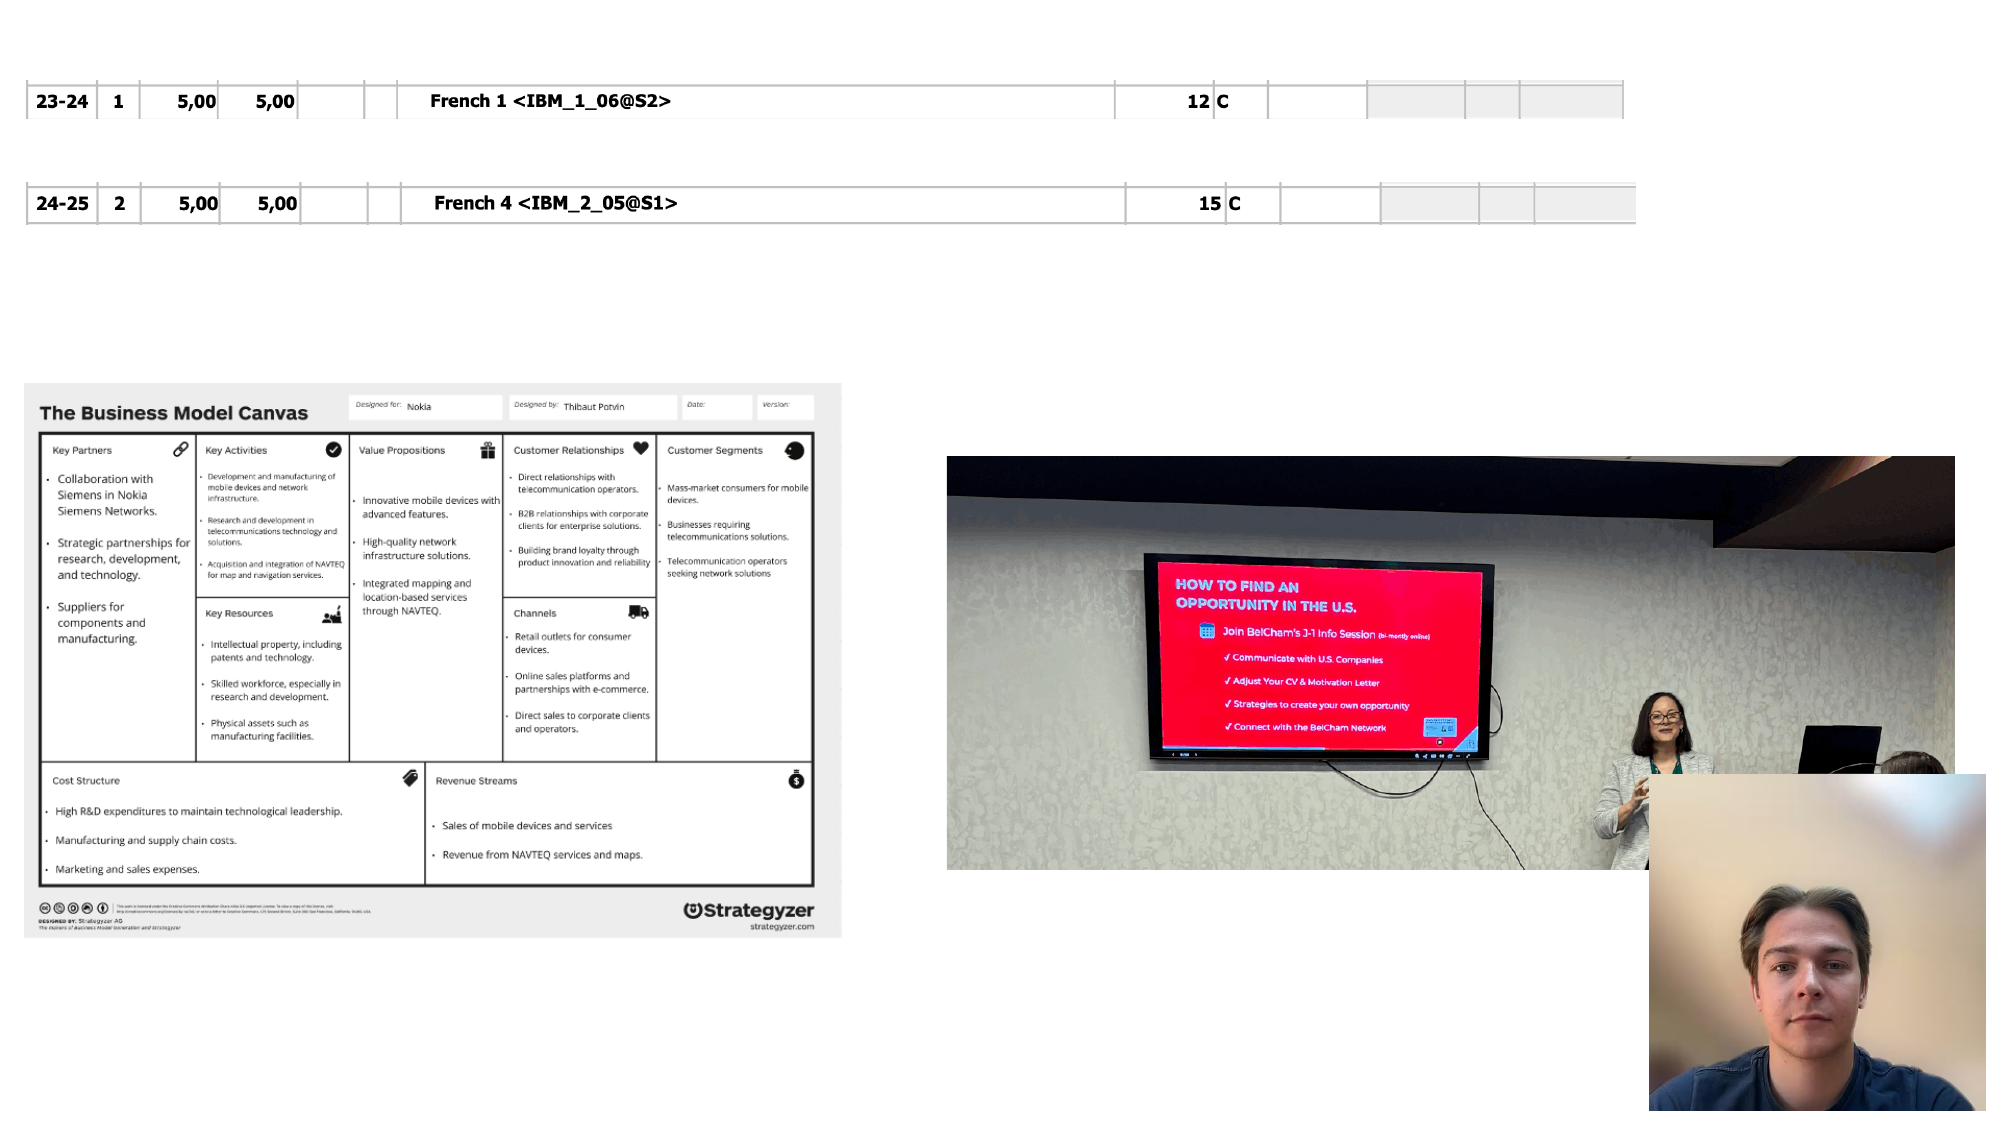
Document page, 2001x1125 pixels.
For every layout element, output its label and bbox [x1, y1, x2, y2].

text_box [1648, 773, 1987, 1112]
picture [946, 456, 1976, 870]
list [24, 79, 1637, 120]
picture [24, 383, 847, 943]
picture [24, 182, 1637, 225]
